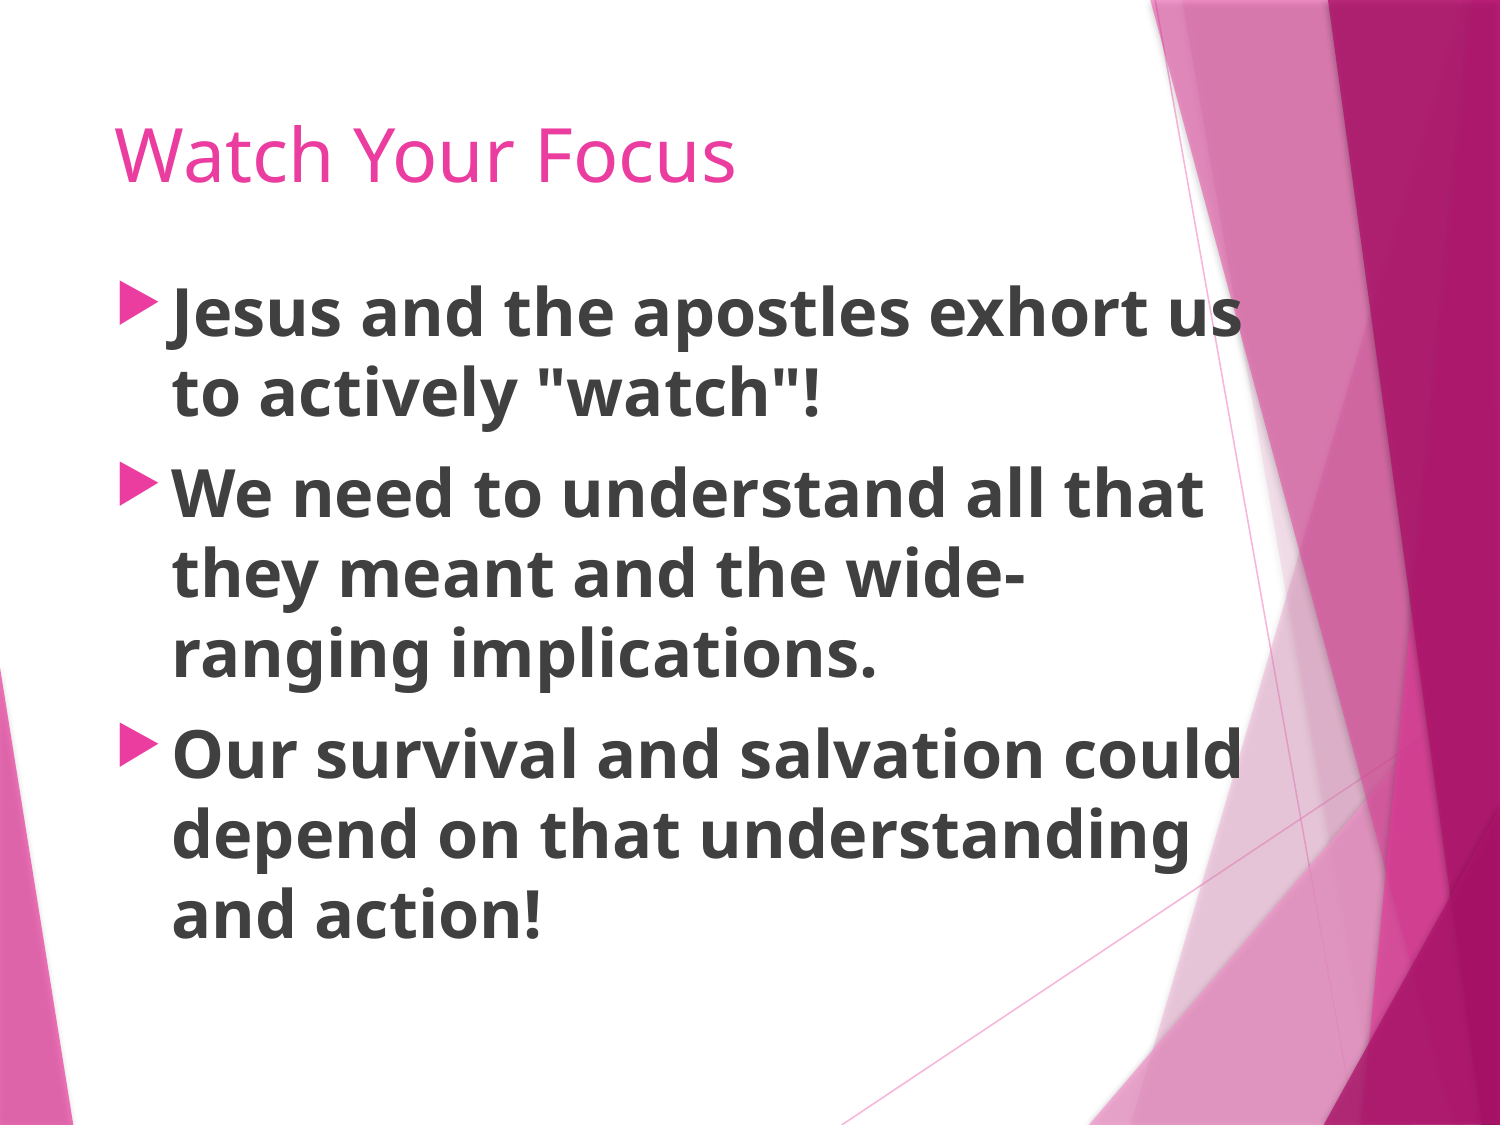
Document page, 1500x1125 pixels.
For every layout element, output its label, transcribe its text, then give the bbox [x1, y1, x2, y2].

title Watch Your Focus [99, 99, 1142, 262]
list Jesus and the apostles exhort us to actively "watch"! We need to understand all that they meant and the wide-ranging implications. Our survival and salvation could depend on that understanding and action! [99, 262, 1275, 1075]
